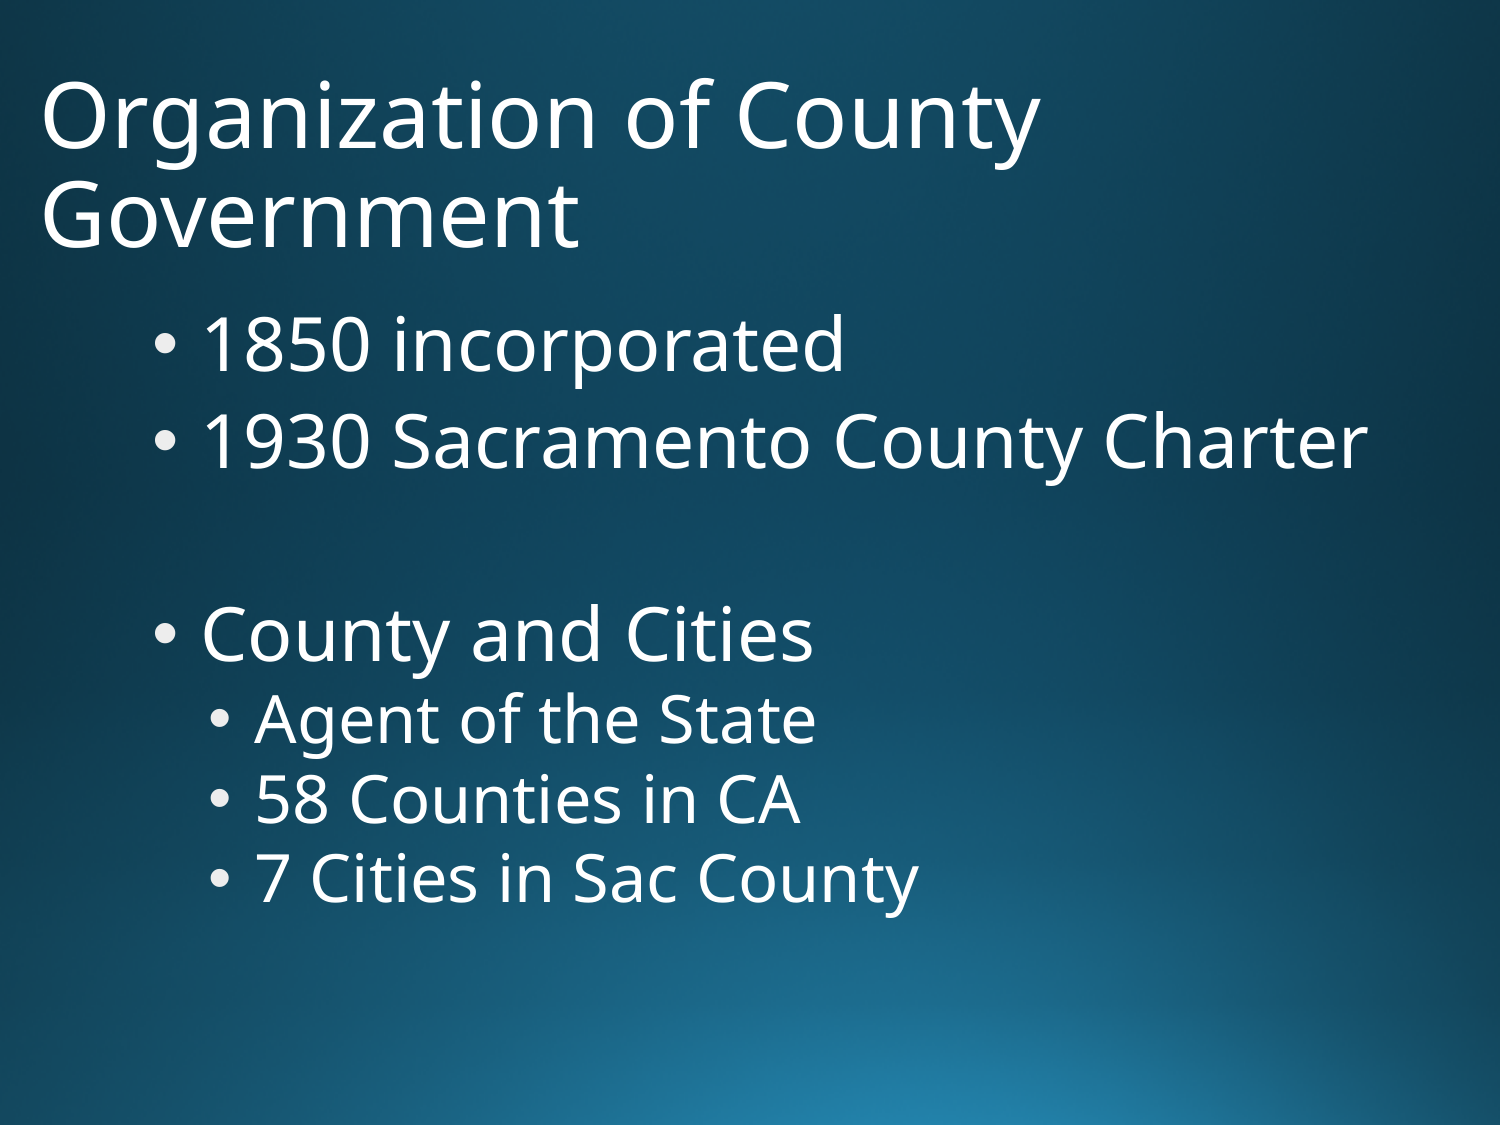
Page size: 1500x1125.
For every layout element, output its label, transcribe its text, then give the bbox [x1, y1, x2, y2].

list 1850 incorporated 1930 Sacramento County Charter County and Cities Agent of the State 58 Counties in CA 7 Cities in Sac County [137, 299, 1388, 1014]
title Organization of County Government [24, 59, 1438, 278]
picture [0, 0, 1500, 1125]
